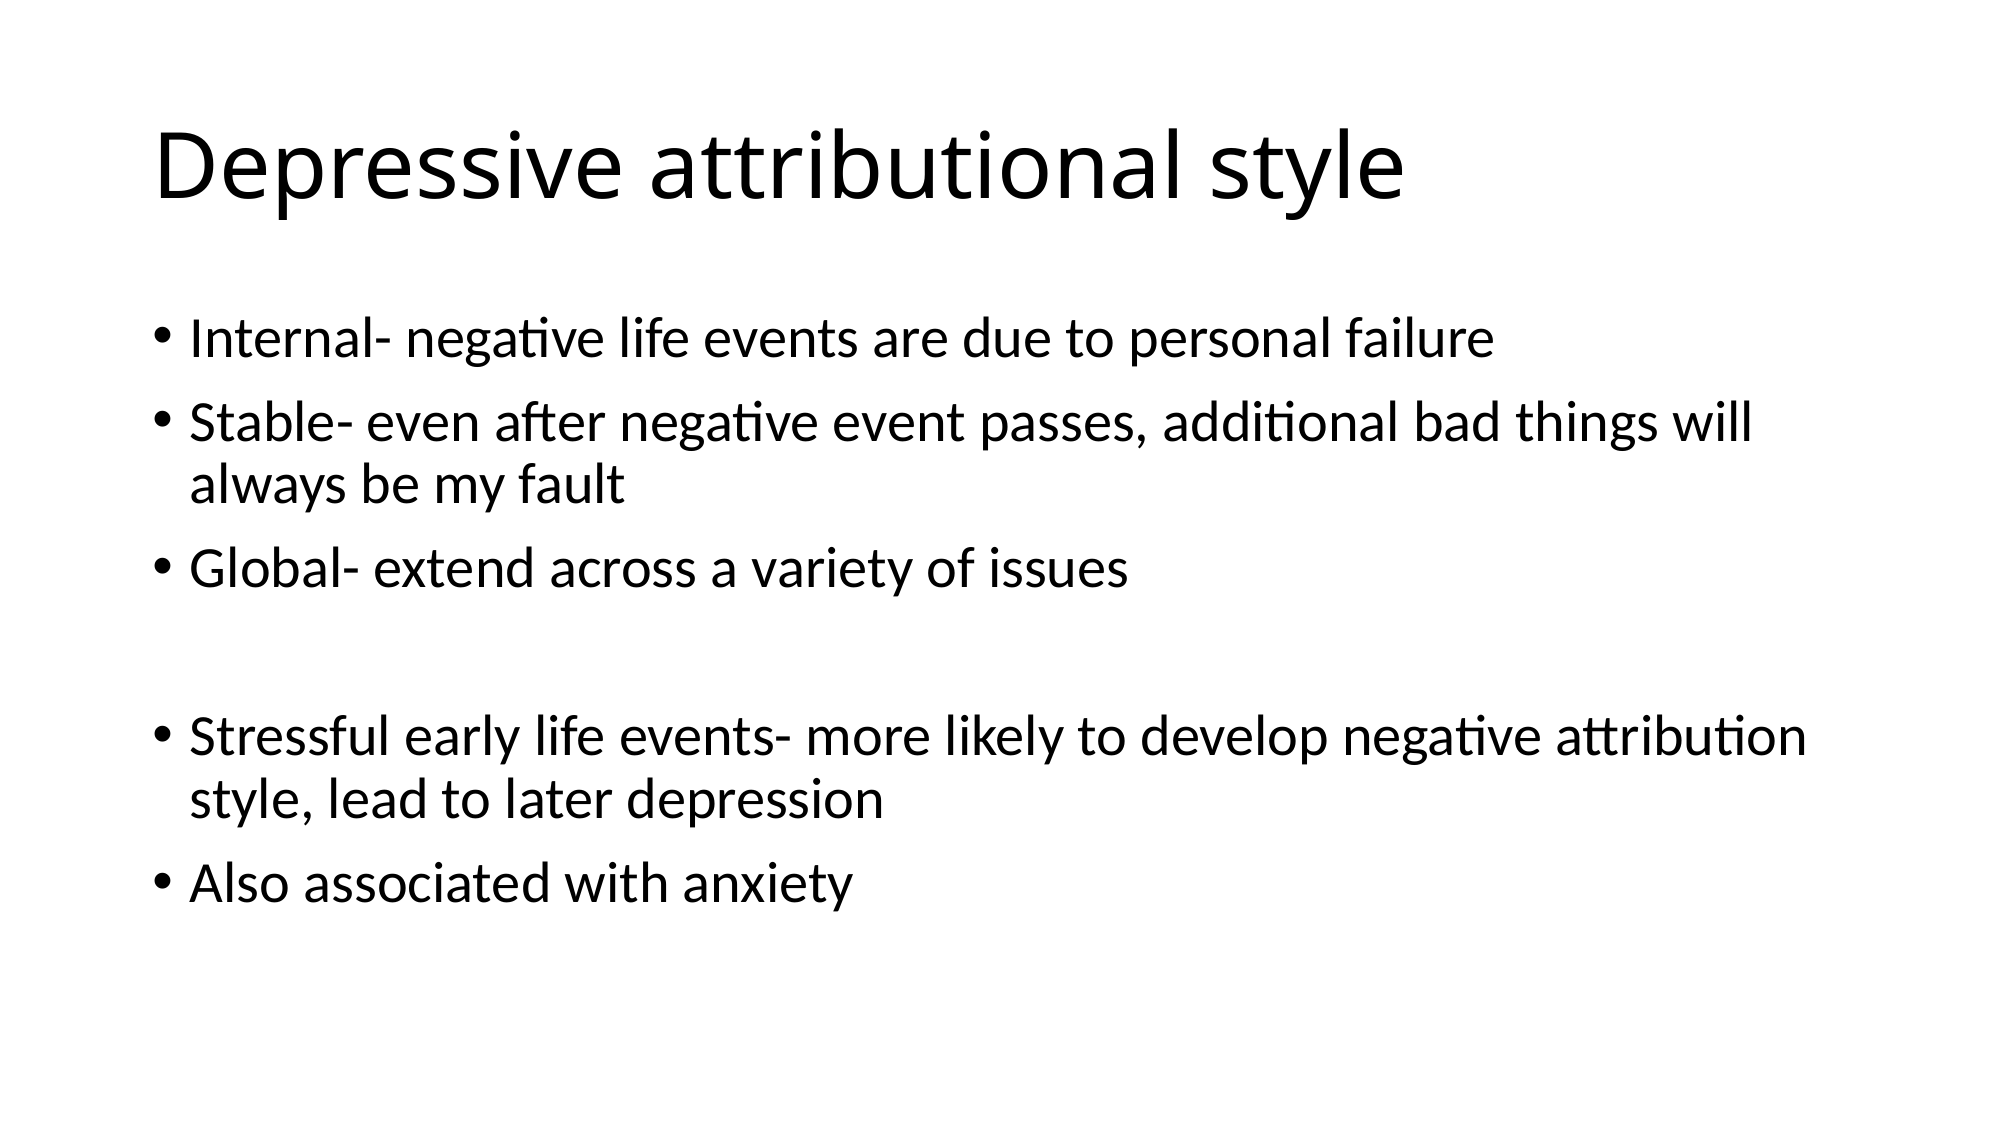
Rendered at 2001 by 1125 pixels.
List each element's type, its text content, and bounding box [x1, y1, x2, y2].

title Depressive attributional style [137, 59, 1863, 278]
list Internal- negative life events are due to personal failure Stable- even after negative event passes, additional bad things will always be my fault Global- extend across a variety of issues Stressful early life events- more likely to develop negative attribution style, lead to later depression Also associated with anxiety [137, 299, 1863, 1014]
